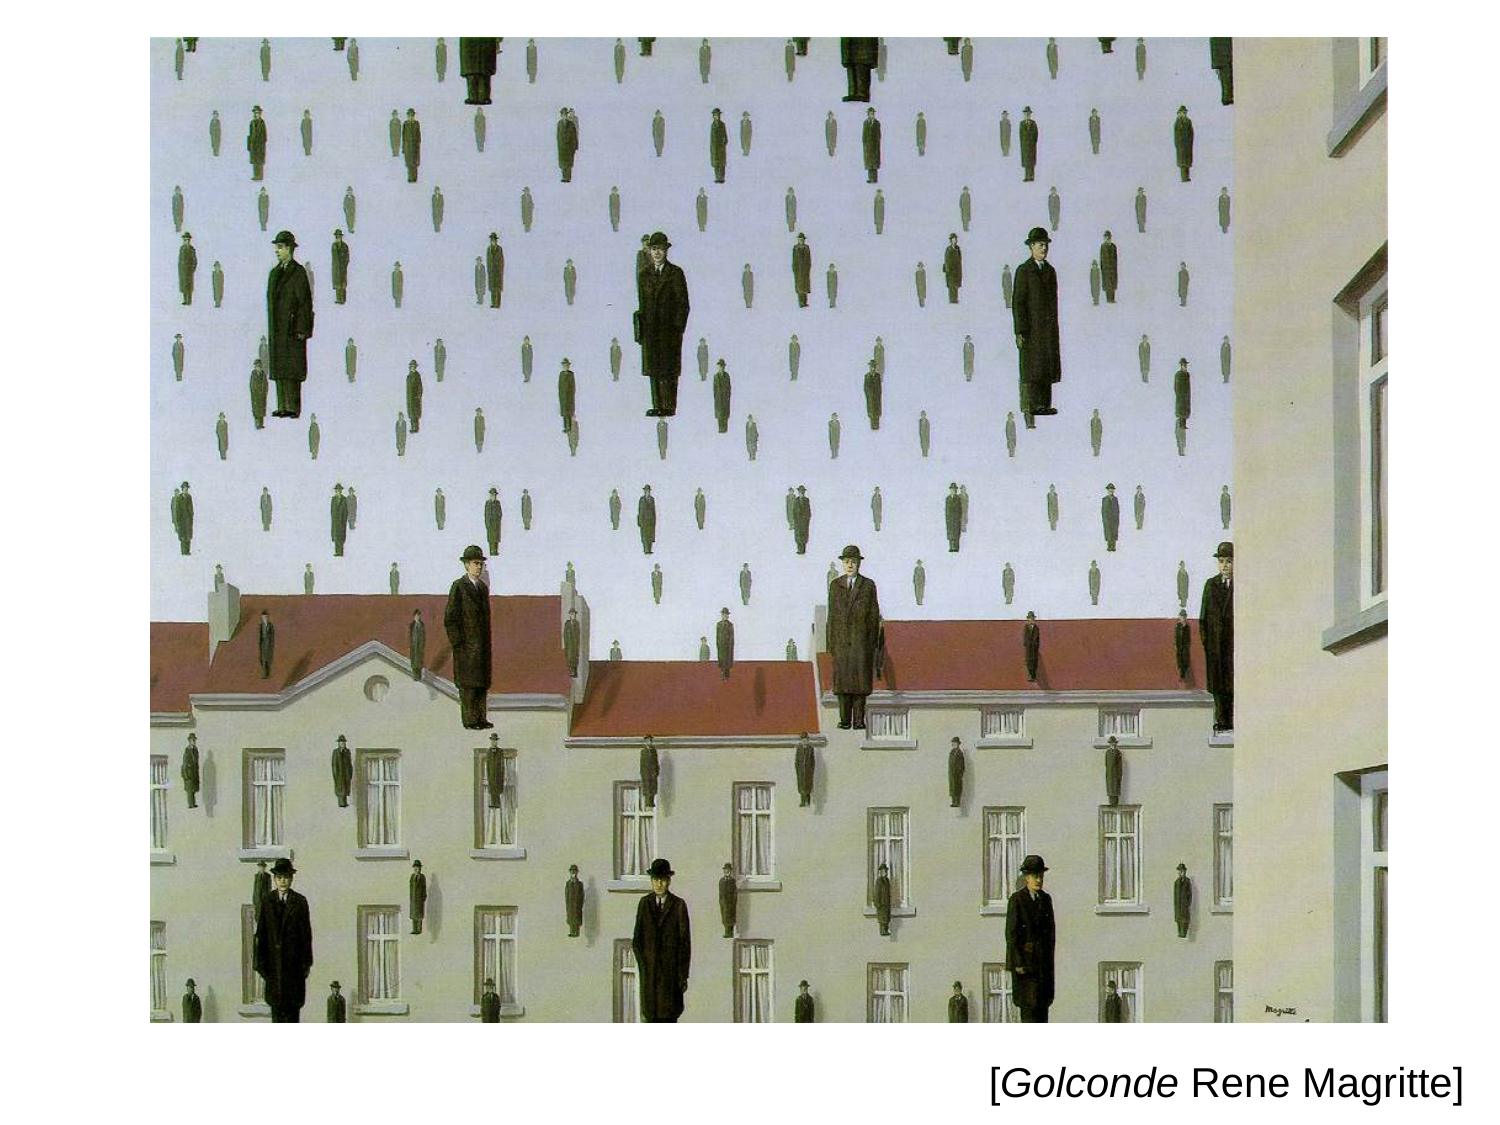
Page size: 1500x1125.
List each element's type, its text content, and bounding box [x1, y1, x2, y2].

picture [149, 37, 1388, 1023]
text_box [Golconde Rene Magritte] [962, 1037, 1500, 1125]
